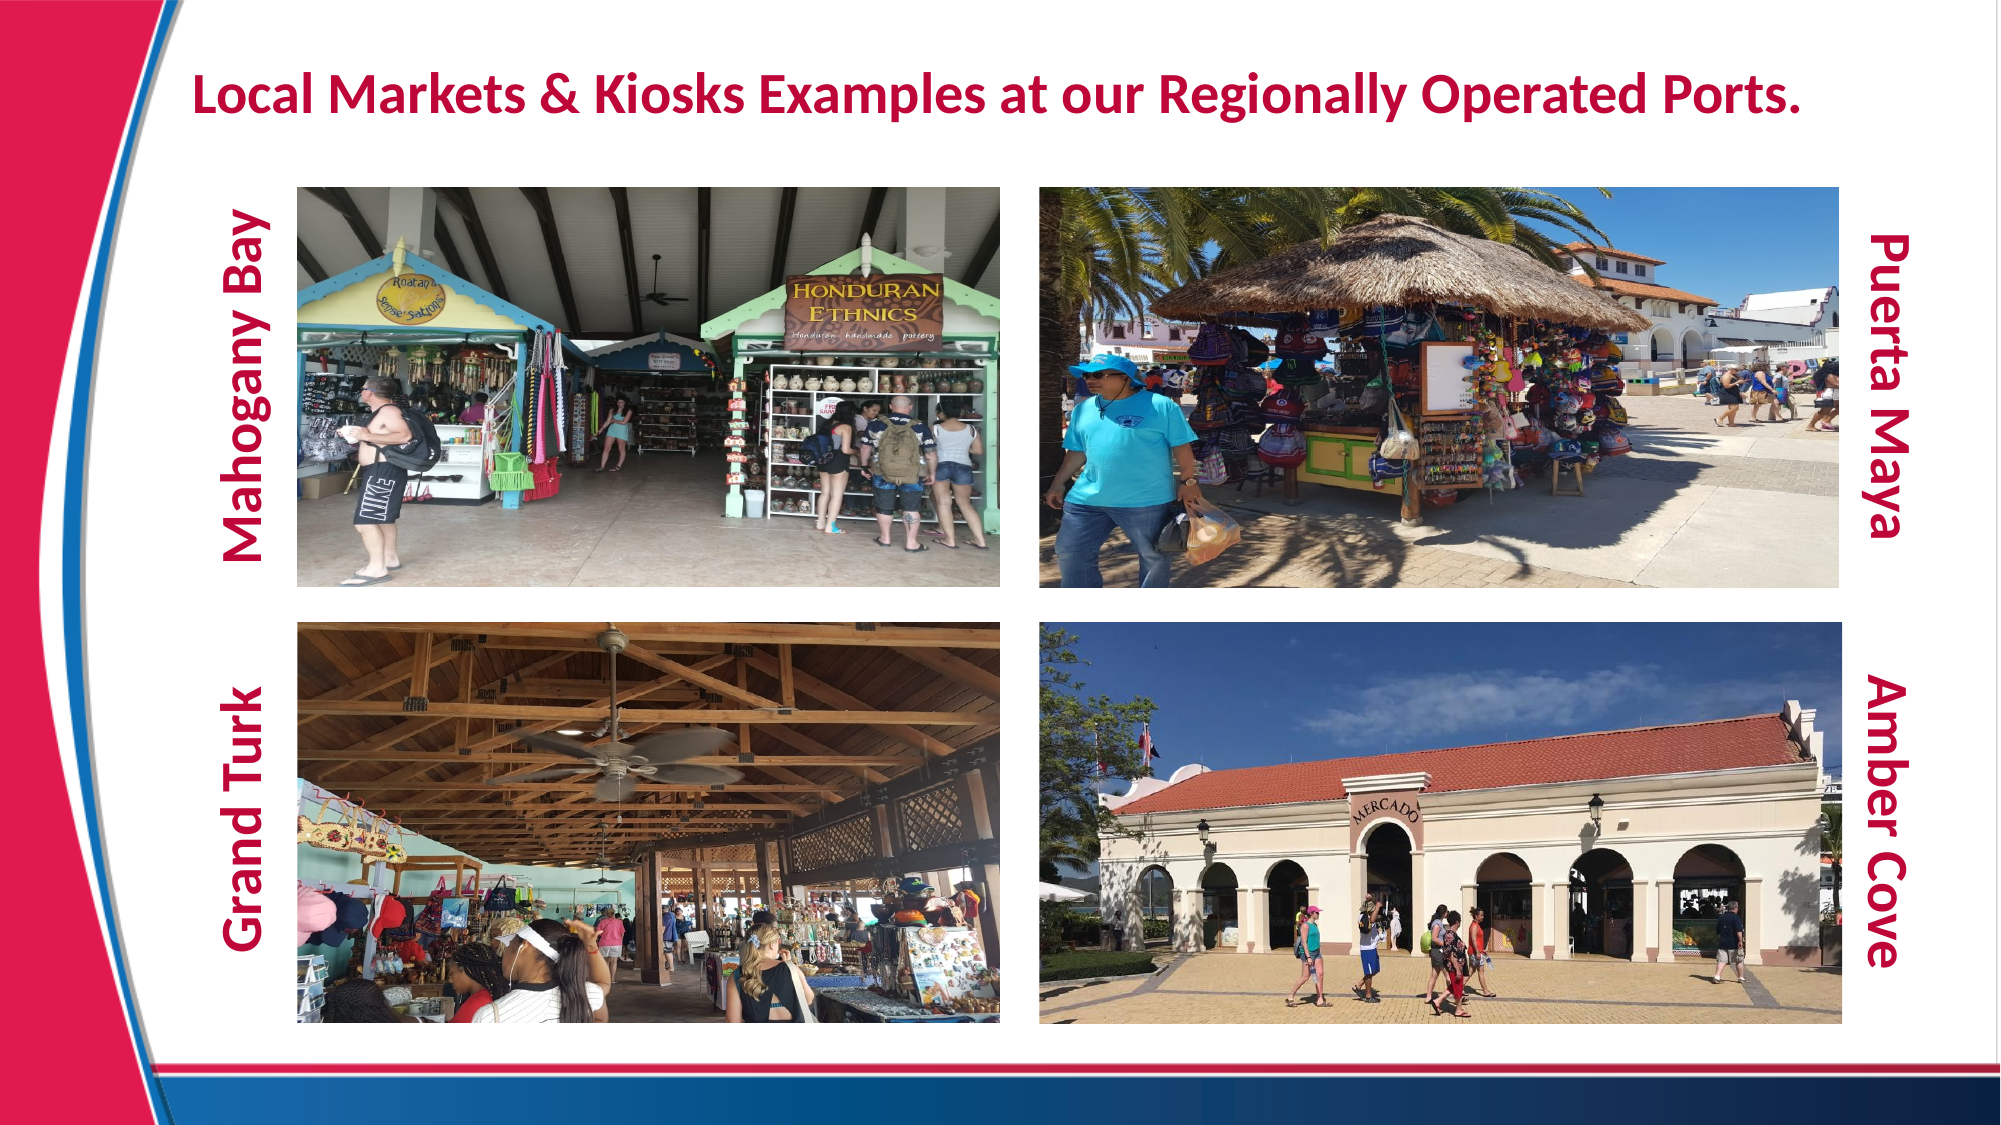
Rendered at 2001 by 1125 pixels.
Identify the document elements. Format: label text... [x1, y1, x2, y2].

picture [297, 187, 1001, 588]
text_box Puerta Maya [1842, 187, 1930, 588]
text_box Local Markets & Kiosks Examples at our Regionally Operated Ports. [177, 55, 1930, 144]
picture [1039, 187, 1839, 588]
text_box Amber Cove [1843, 622, 1927, 1023]
text_box Grand Turk [204, 627, 292, 1012]
picture [297, 622, 1001, 1023]
picture [1039, 622, 1843, 1024]
text_box Mahogany Bay [204, 187, 292, 588]
